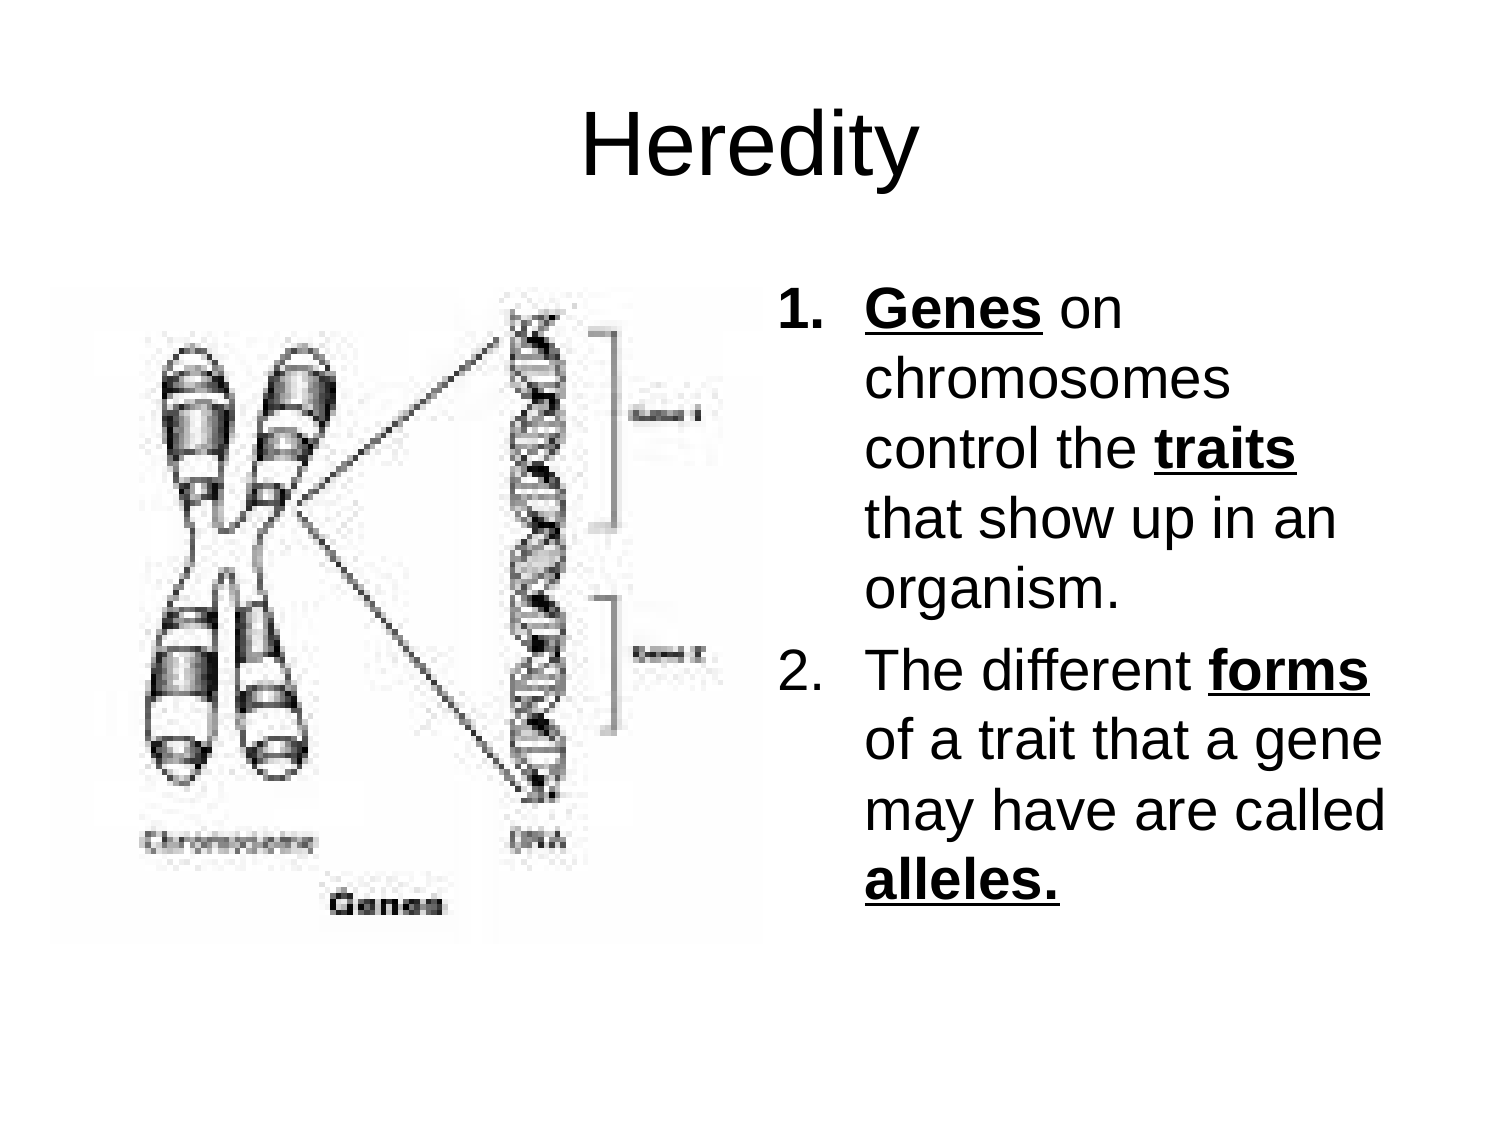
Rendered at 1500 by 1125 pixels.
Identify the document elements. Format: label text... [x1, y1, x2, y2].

list Genes on chromosomes control the traits that show up in an organism. The different forms of a trait that a gene may have are called alleles. [762, 262, 1425, 1005]
picture [49, 287, 763, 945]
title Heredity [75, 45, 1425, 233]
